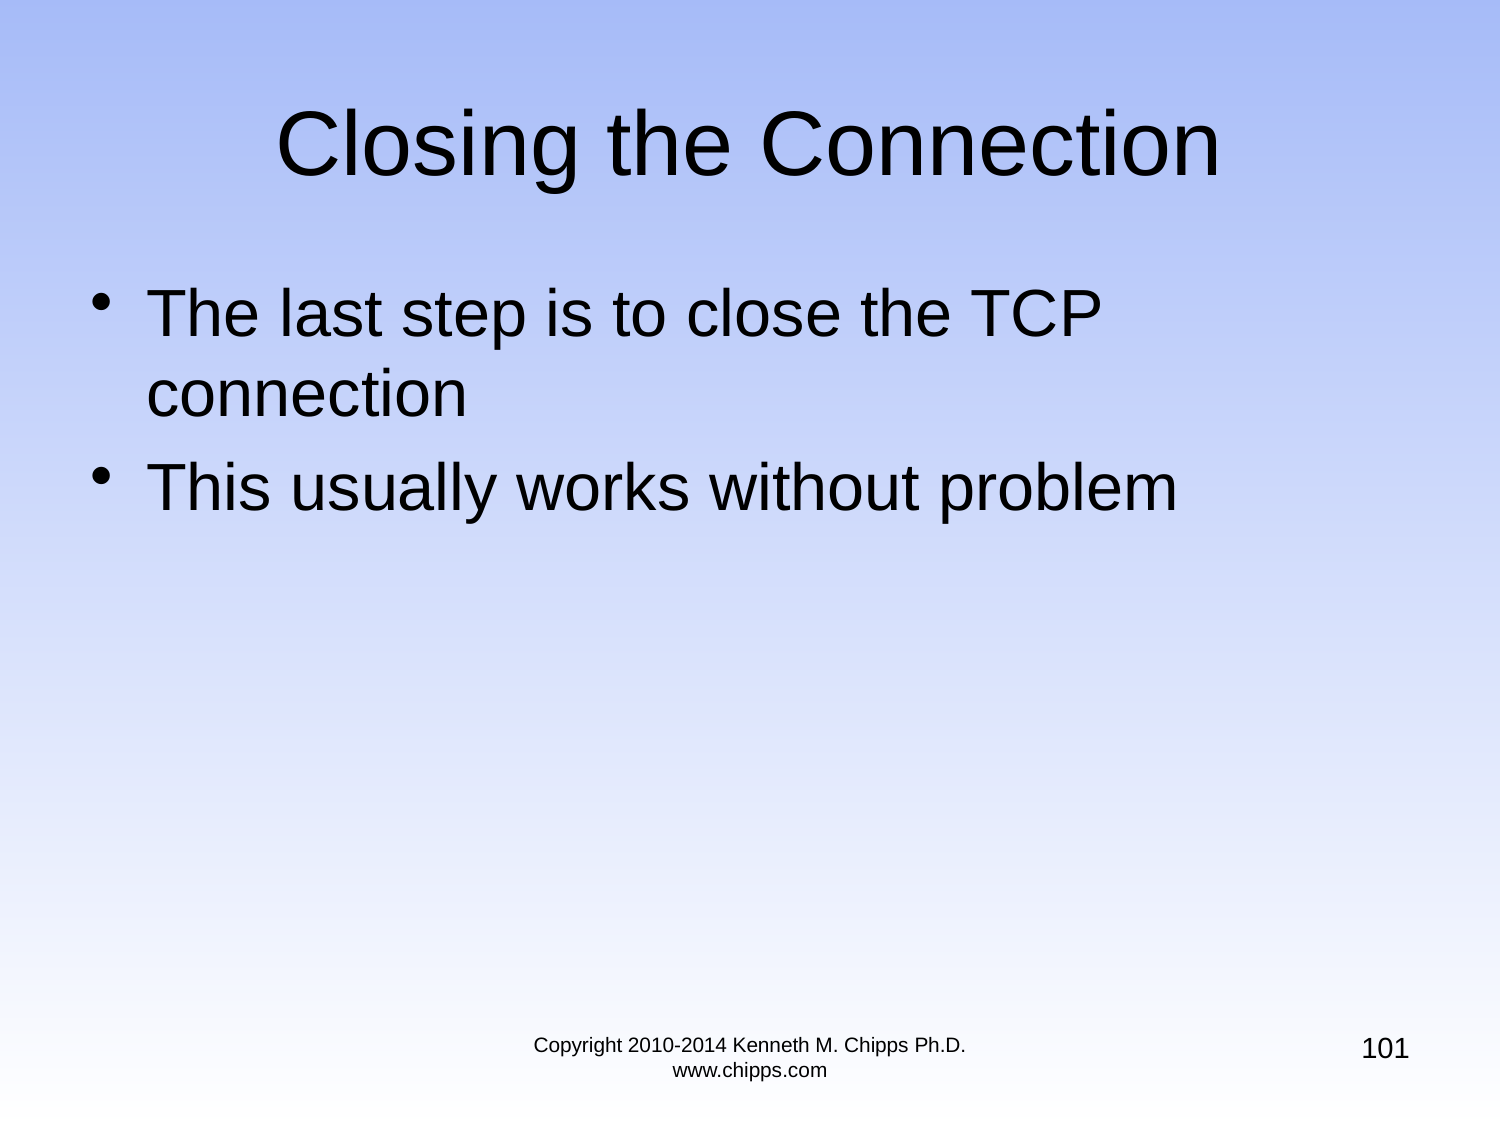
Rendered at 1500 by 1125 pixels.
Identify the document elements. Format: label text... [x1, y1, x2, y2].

title Lab [0, 114, 75, 118]
footer Copyright 2010-2014 Kenneth M. Chipps Ph.D. www.chipps.com [449, 1024, 1051, 1103]
title Lab [1425, 114, 1500, 118]
list The last step is to close the TCP connection This usually works without problem [75, 262, 1425, 1005]
title Closing the Connection [75, 45, 1425, 233]
slide_number 101 [1074, 1021, 1426, 1101]
